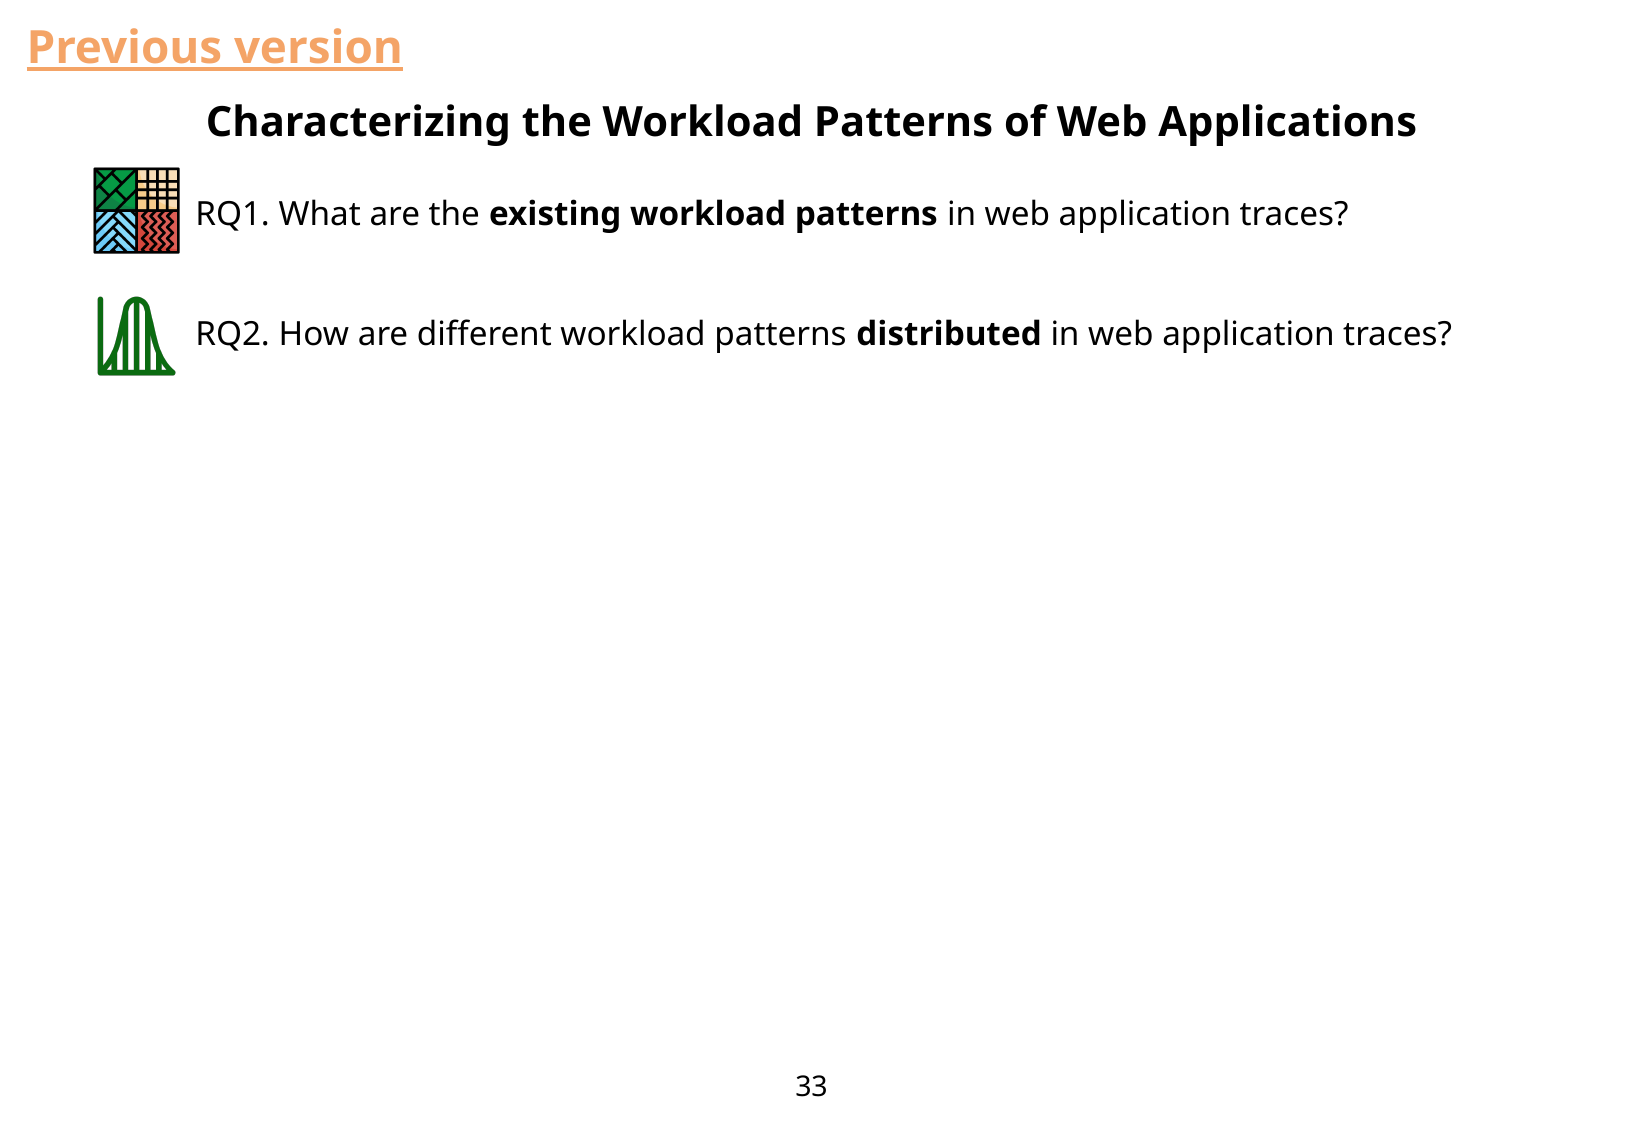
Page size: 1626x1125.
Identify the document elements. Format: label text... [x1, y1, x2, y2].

text_box RQ1. What are the existing workload patterns in web application traces? RQ2. How are different workload patterns distributed in web application traces? [180, 184, 1614, 360]
picture [91, 291, 181, 381]
slide_number 33 [794, 1067, 830, 1103]
text_box Previous version [11, 10, 883, 81]
text_box Characterizing the Workload Patterns of Web Applications [51, 87, 1572, 153]
picture [91, 165, 181, 255]
